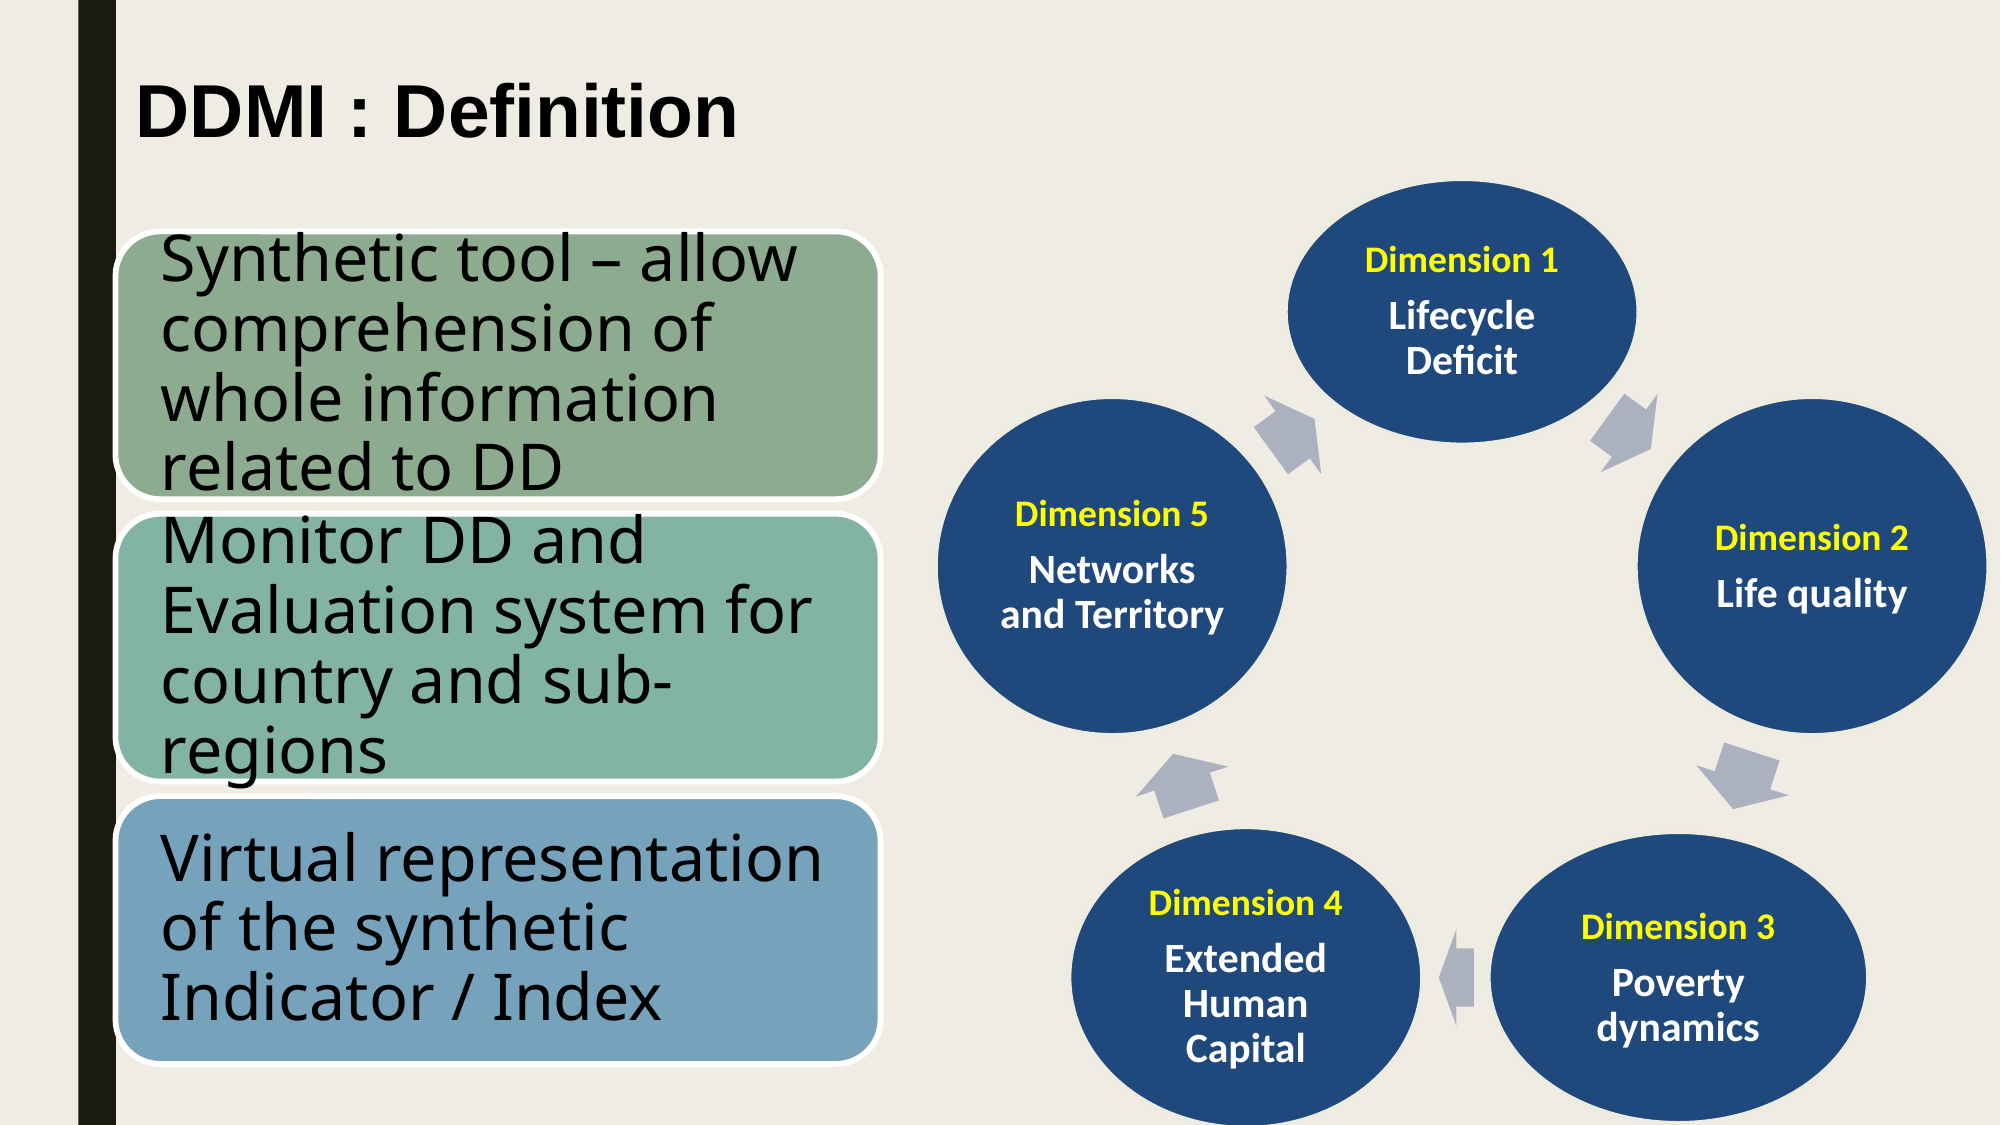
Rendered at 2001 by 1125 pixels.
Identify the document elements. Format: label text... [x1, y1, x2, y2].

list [115, 189, 881, 1106]
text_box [924, 170, 2000, 1125]
text_box DDMI : Definition [120, 55, 1228, 160]
